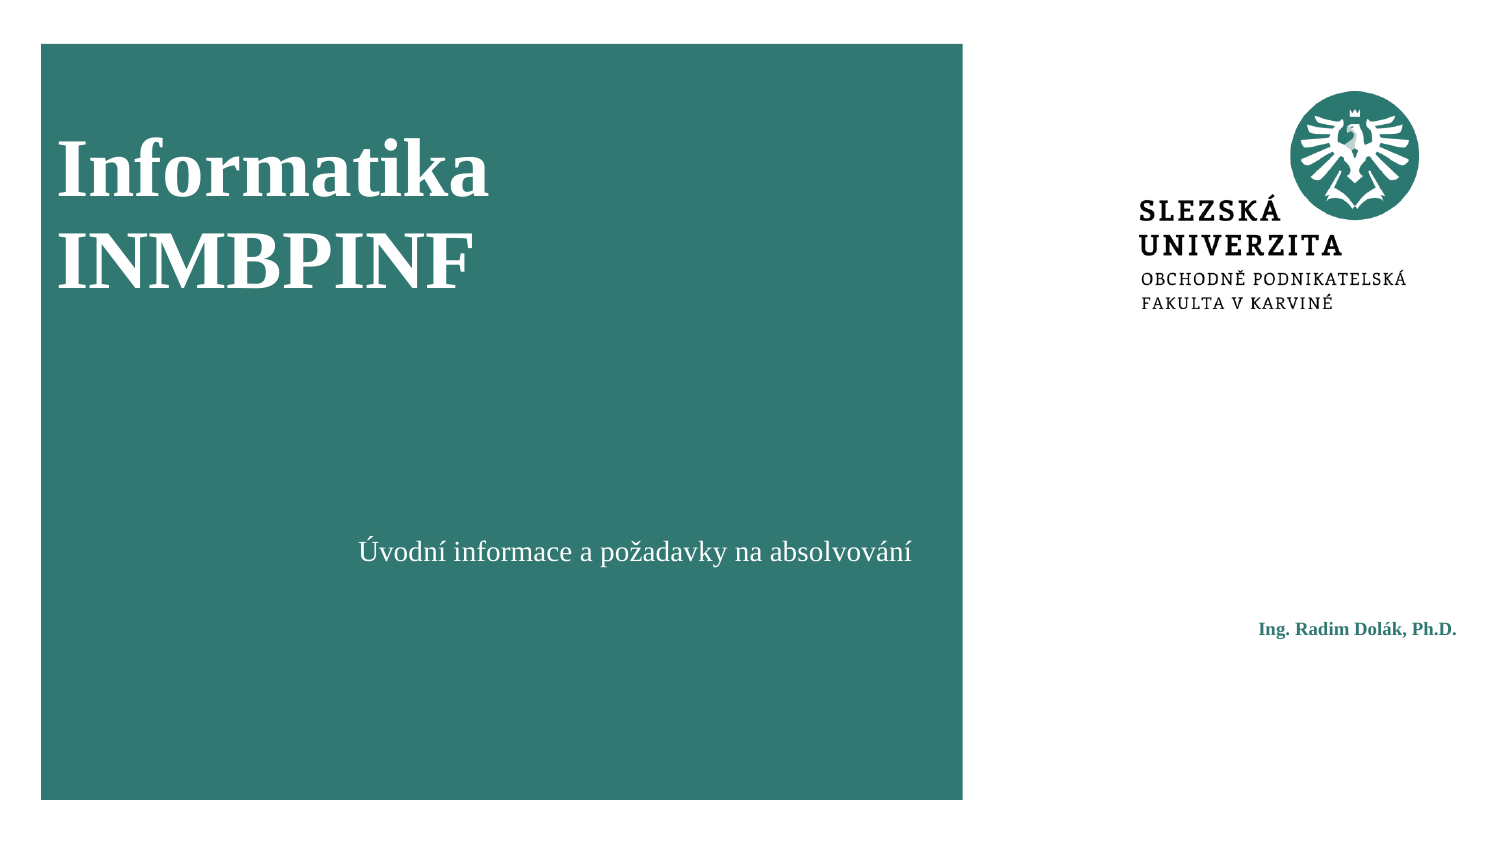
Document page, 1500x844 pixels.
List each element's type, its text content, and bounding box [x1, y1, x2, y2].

title Informatika INMBPINF [41, 114, 963, 470]
text_box [39, 42, 965, 802]
text_box Ing. Radim Dolák, Ph.D. [1141, 610, 1472, 800]
subtitle Úvodní informace a požadavky na absolvování [289, 528, 928, 753]
picture [1139, 90, 1419, 309]
